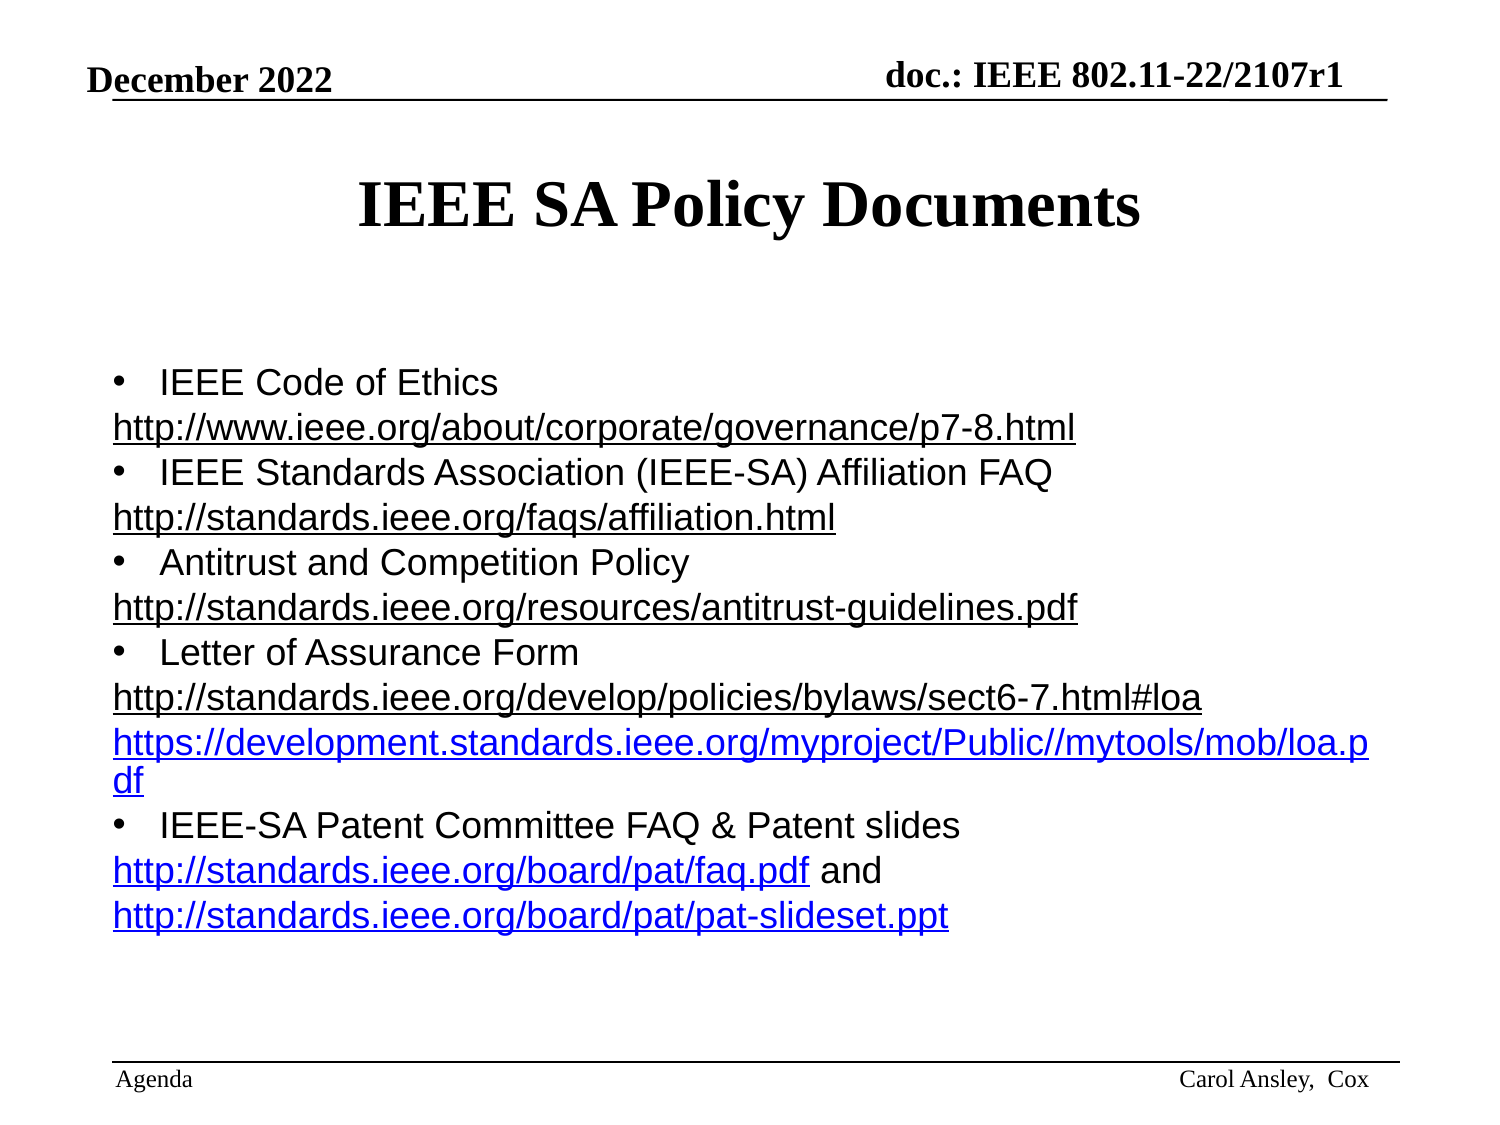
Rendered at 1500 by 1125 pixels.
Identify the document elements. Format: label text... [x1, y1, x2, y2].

list IEEE Code of Ethics http://www.ieee.org/about/corporate/governance/p7-8.html IEEE Standards Association (IEEE-SA) Affiliation FAQ http://standards.ieee.org/faqs/affiliation.html Antitrust and Competition Policy http://standards.ieee.org/resources/antitrust-guidelines.pdf Letter of Assurance Form http://standards.ieee.org/develop/policies/bylaws/sect6-7.html#loa https://development.standards.ieee.org/myproject/Public//mytools/mob/loa.pdf IEEE-SA Patent Committee FAQ & Patent slides http://standards.ieee.org/board/pat/faq.pdf and http://standards.ieee.org/board/pat/pat-slideset.ppt [111, 341, 1388, 938]
title IEEE SA Policy Documents [111, 111, 1388, 288]
